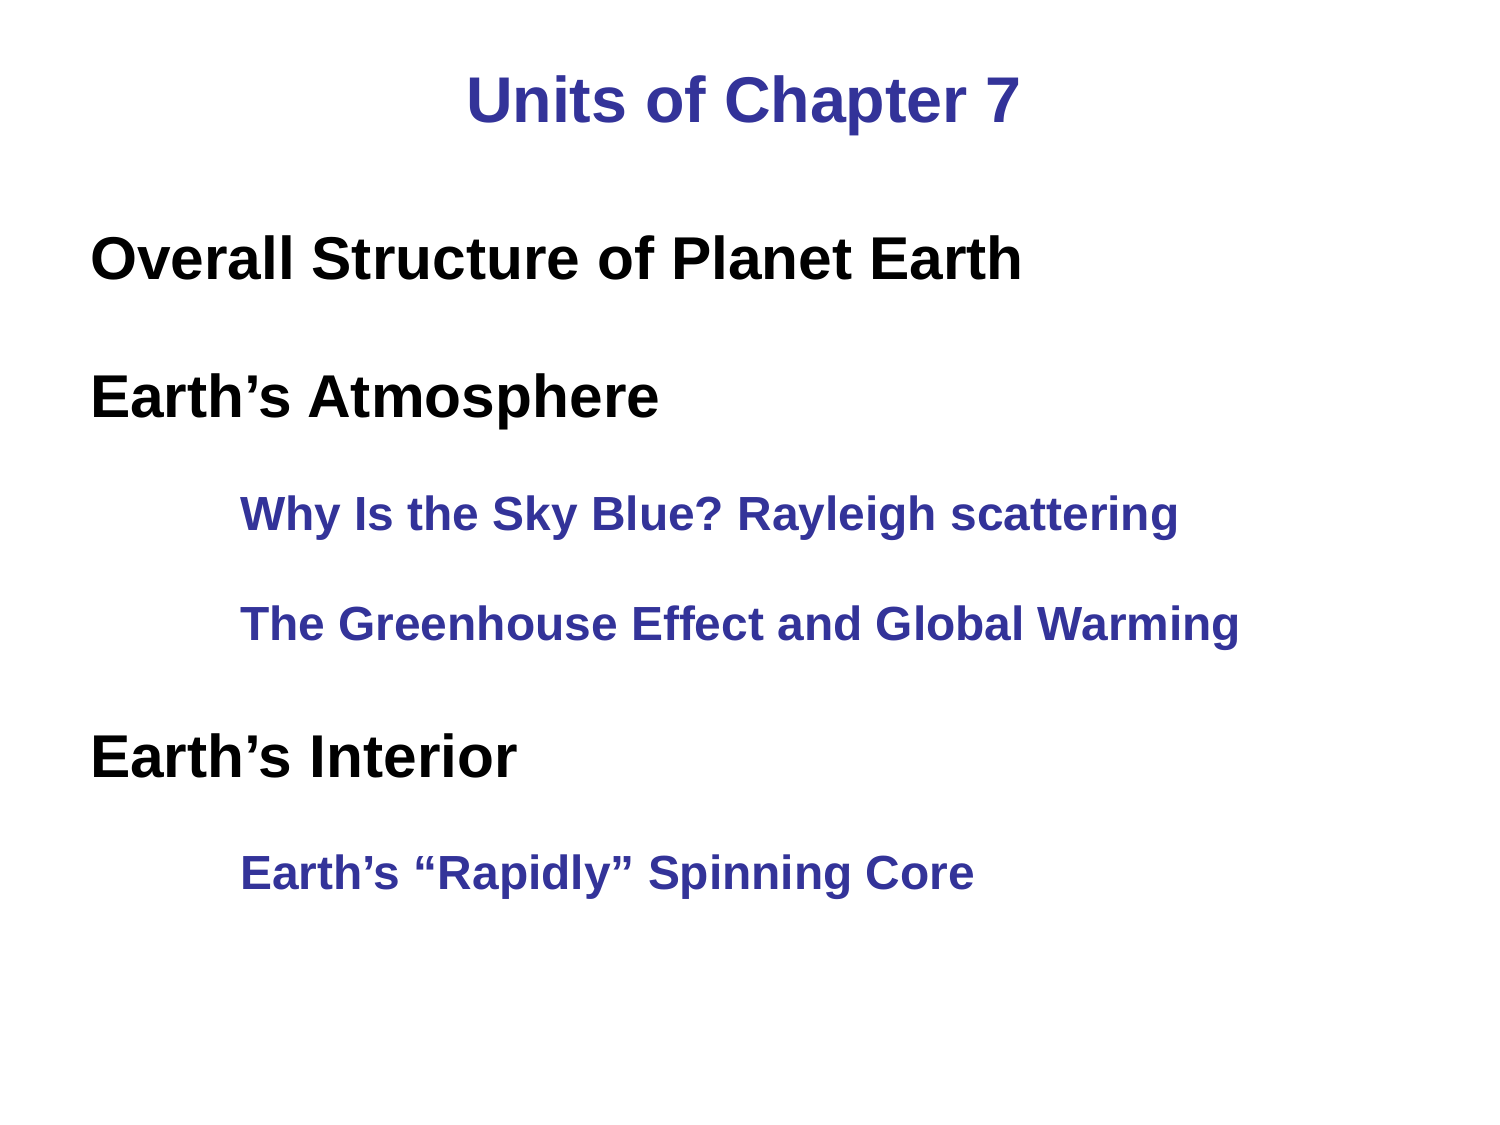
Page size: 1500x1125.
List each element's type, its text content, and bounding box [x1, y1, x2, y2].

text_box Units of Chapter 7 [62, 49, 1425, 143]
text_box Overall Structure of Planet Earth Earth’s Atmosphere Why Is the Sky Blue? Rayleigh scattering The Greenhouse Effect and Global Warming Earth’s Interior Earth’s “Rapidly” Spinning Core [74, 174, 1438, 907]
